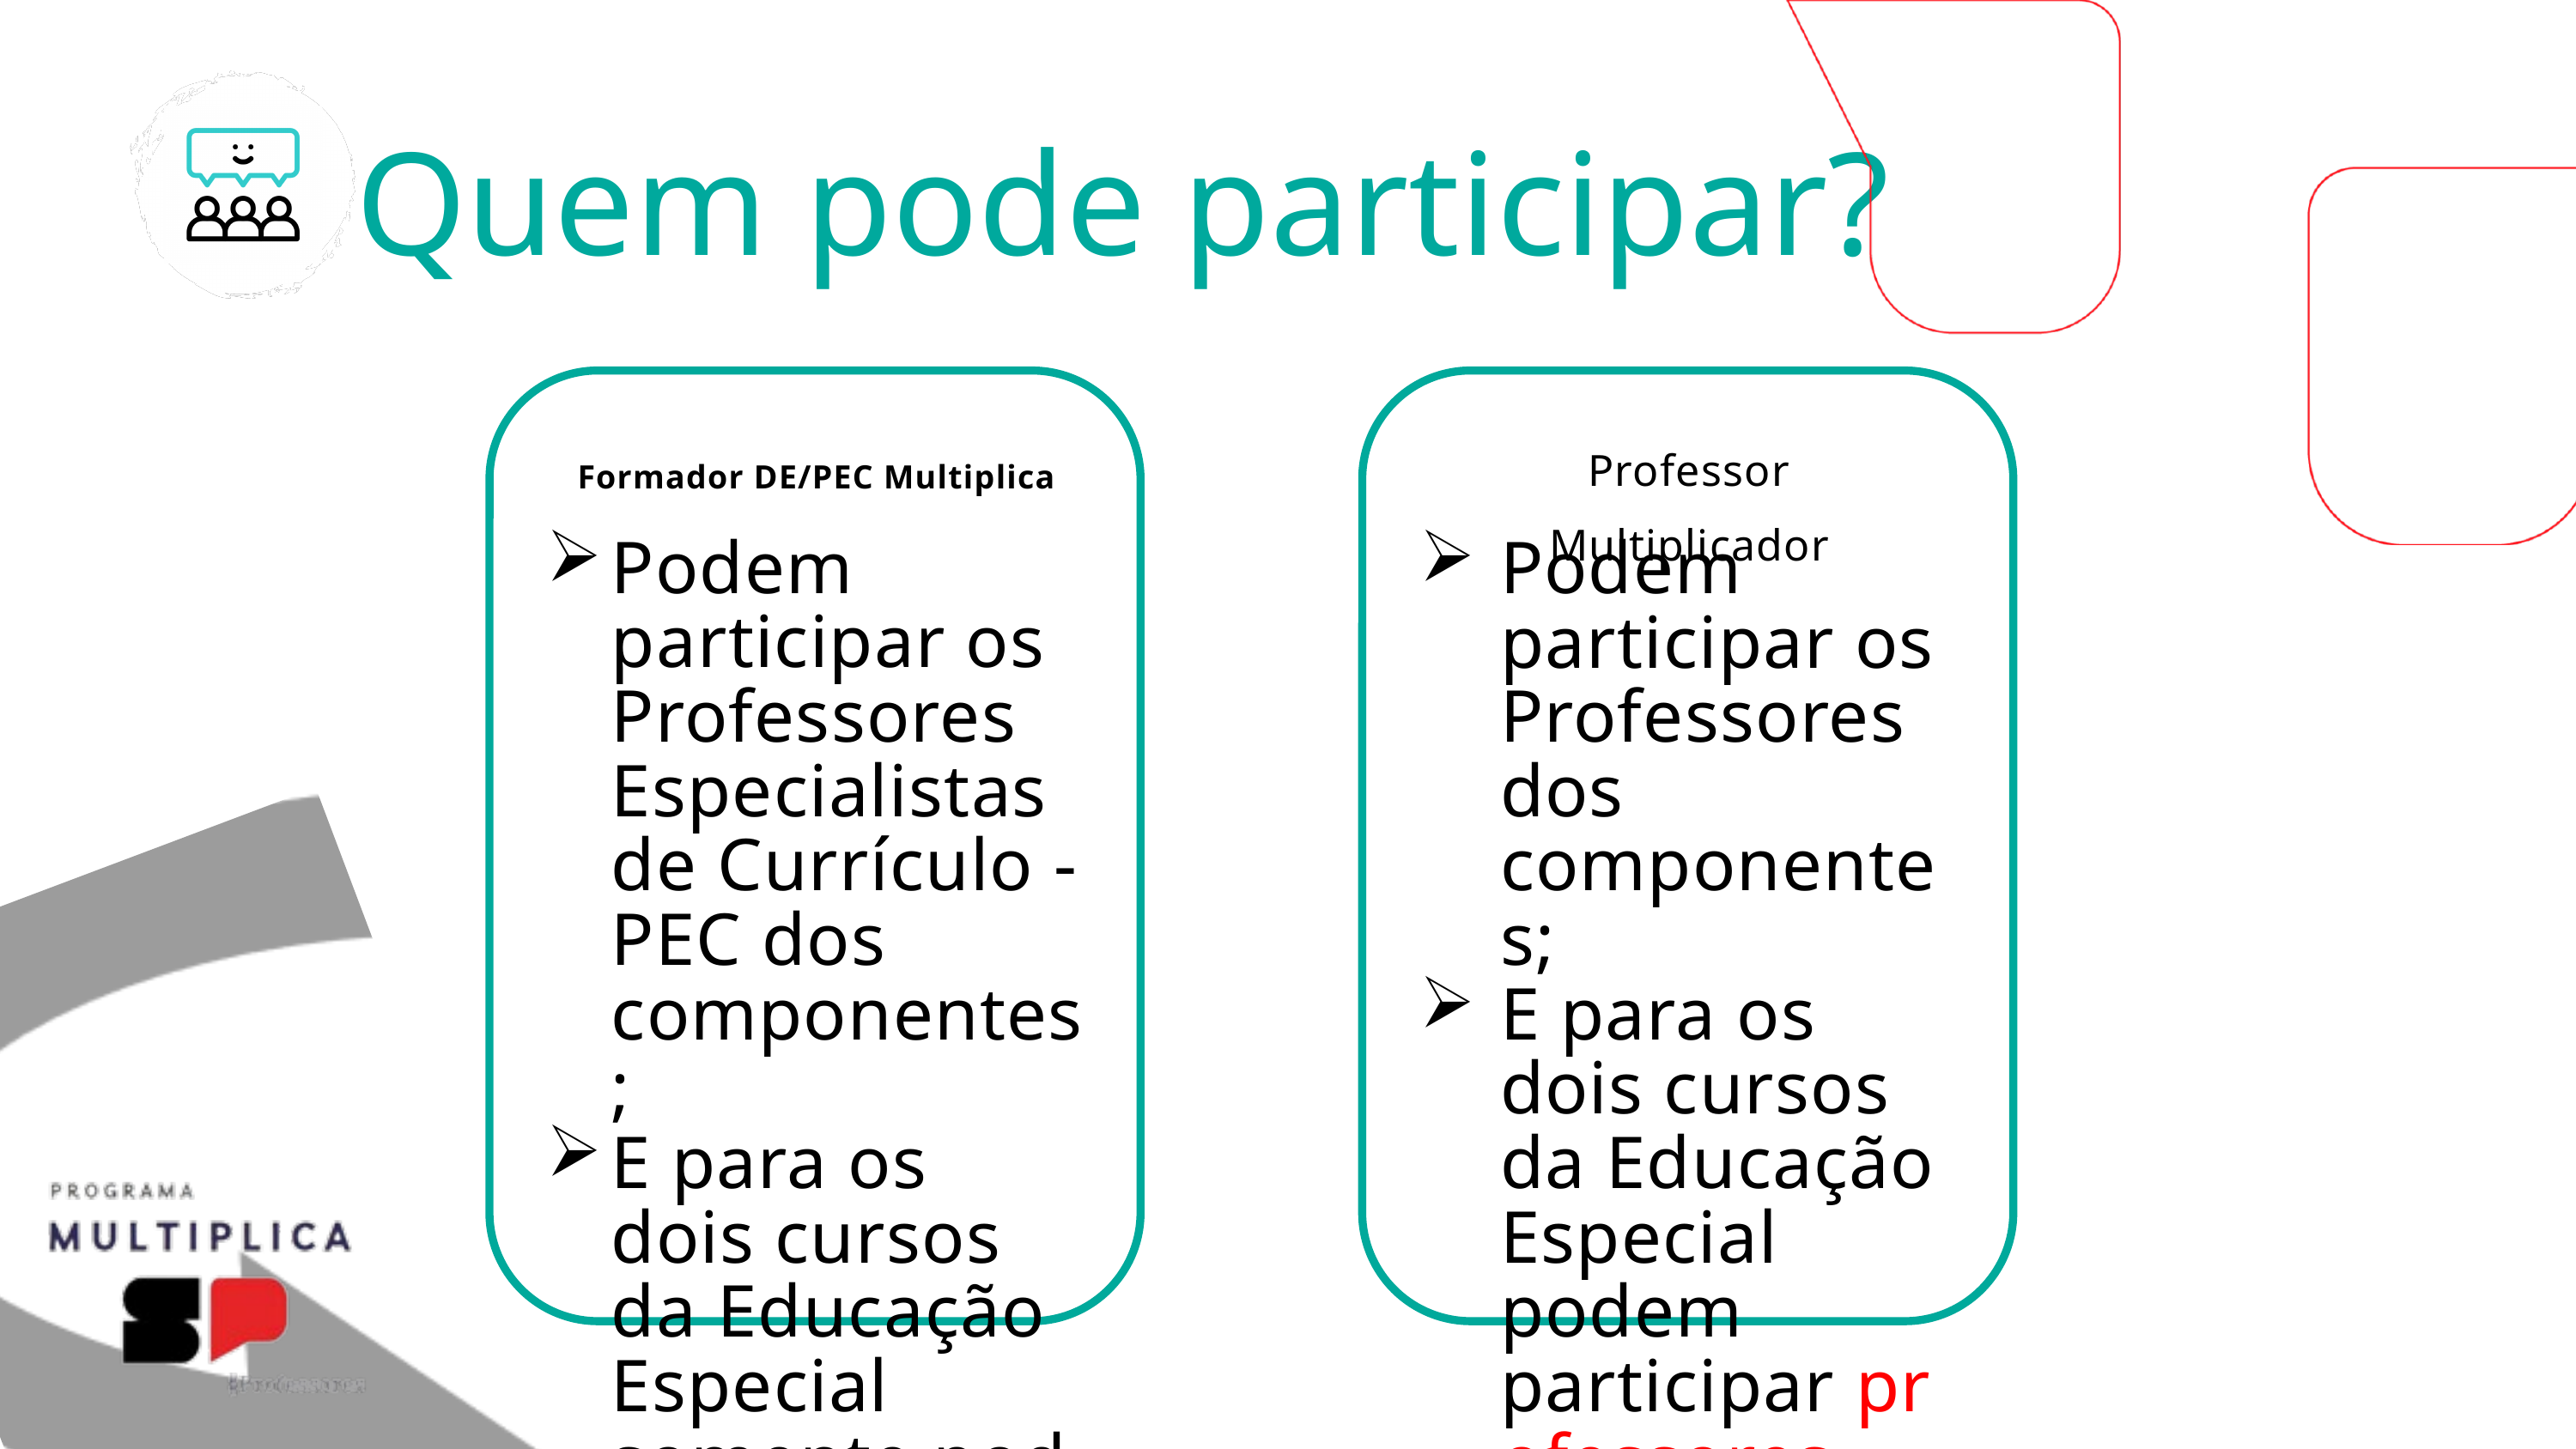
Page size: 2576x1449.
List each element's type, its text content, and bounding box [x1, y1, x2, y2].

text_box Professor Multiplicador [1435, 414, 1943, 527]
text_box [1972, 731, 2015, 1300]
text_box [487, 368, 1143, 1303]
text_box Formador DE/PEC Multiplica [562, 414, 1071, 502]
picture [163, 106, 322, 264]
text_box [130, 70, 356, 299]
text_box [0, 787, 534, 1449]
text_box Podem participar os Professores dos componentes; E para os dois cursos da Educação Especial podem participar professores que atuam na AEE, Itinerância e Ensino Colaborativo [1406, 527, 1972, 1449]
text_box [1360, 368, 1958, 1303]
text_box [0, 1136, 399, 1434]
text_box Quem pode participar? [356, 84, 1785, 284]
picture [1787, 0, 2576, 724]
text_box Podem participar os Professores Especialistas de Currículo - PEC dos componentes; E para os dois cursos da Educação Especial somente podem participar os PEC de Educação Especial; [534, 526, 1099, 1449]
